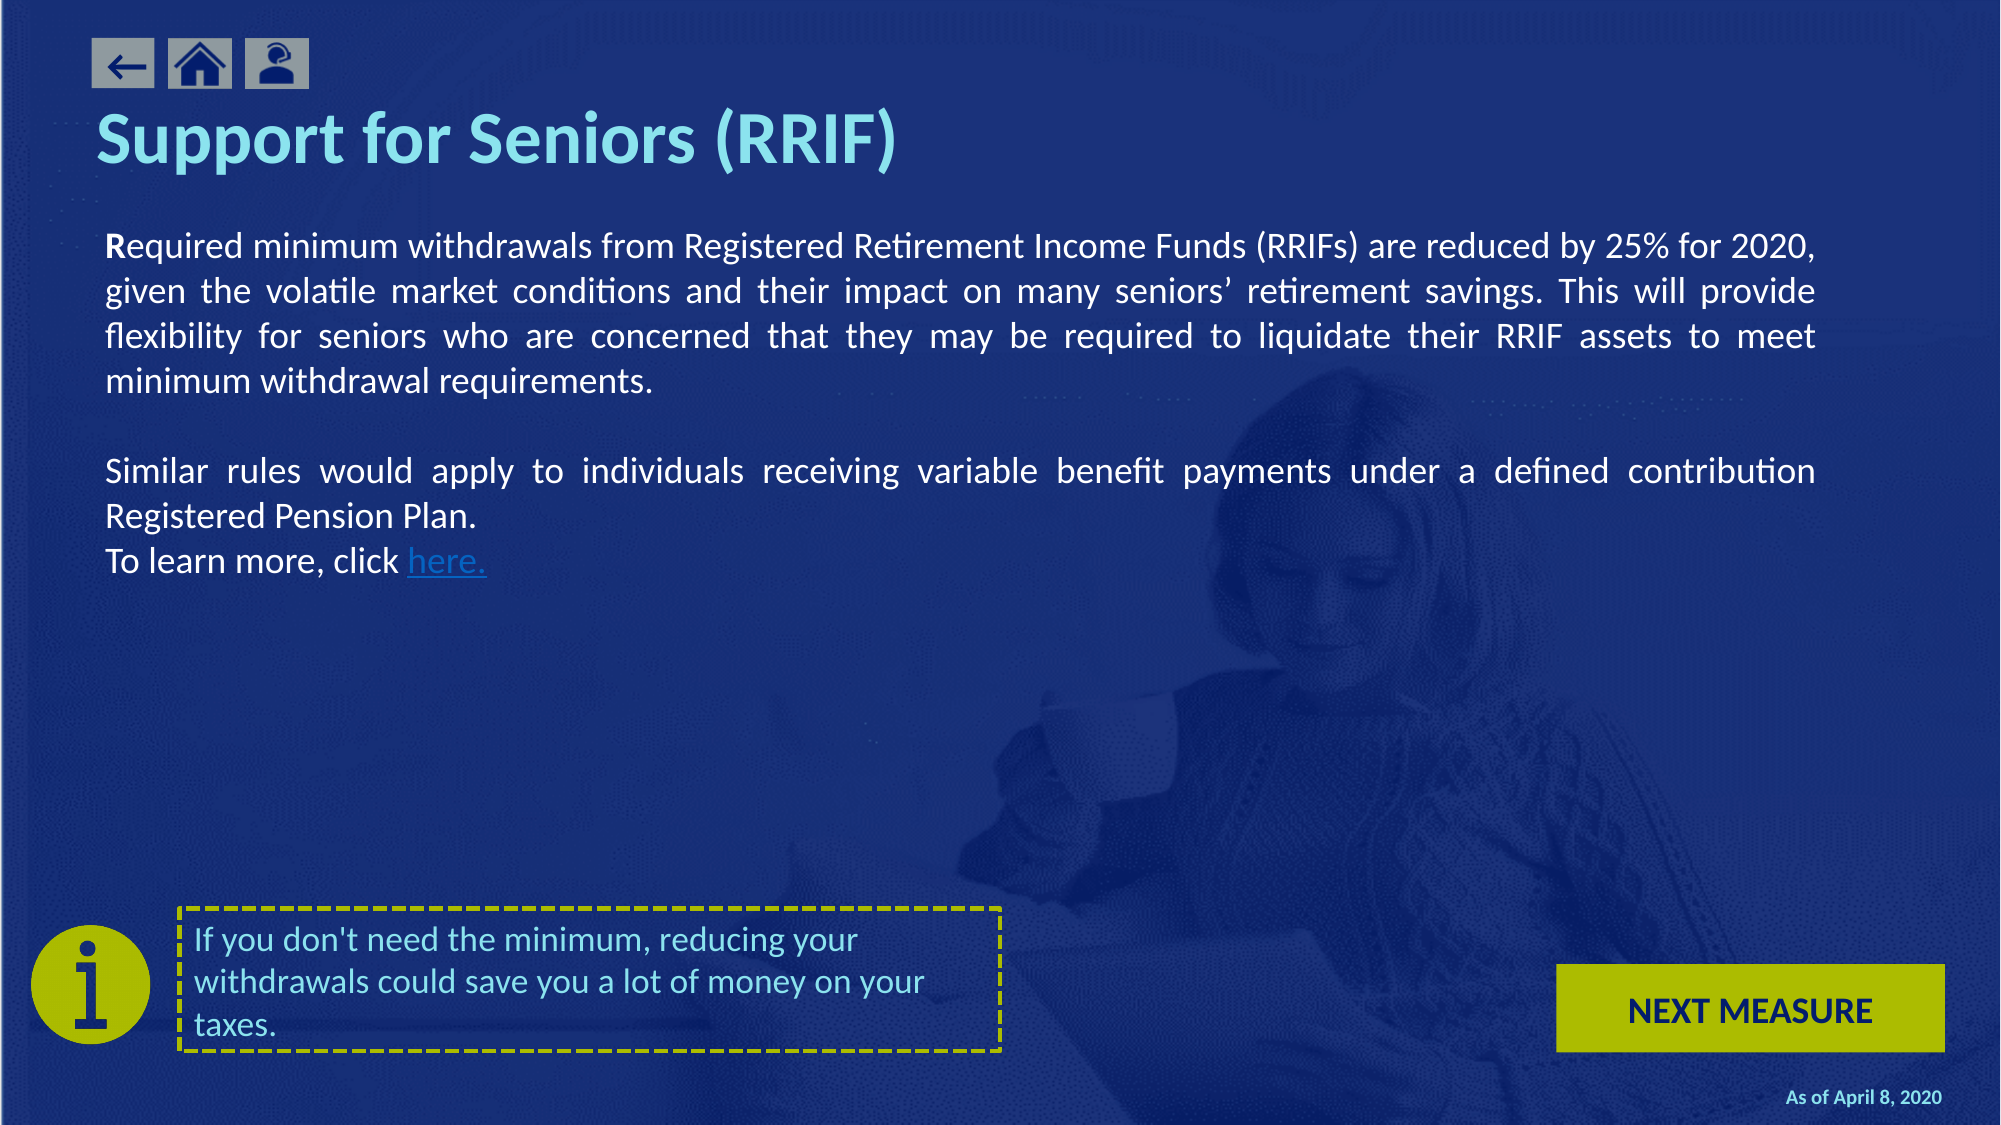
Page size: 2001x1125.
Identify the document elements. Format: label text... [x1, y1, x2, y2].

text_box Support for Seniors (RRIF) [81, 81, 915, 186]
text_box If you don't need the minimum, reducing your withdrawals could save you a lot of money on your taxes. [179, 908, 1000, 1051]
picture [0, 0, 2001, 1125]
text_box NEXT MEASURE [1555, 963, 1946, 1054]
text_box ← [91, 37, 156, 89]
text_box As of April 8, 2020 [1655, 1076, 1958, 1117]
text_box Required minimum withdrawals from Registered Retirement Income Funds (RRIFs) are reduced by 25% for 2020, given the volatile market conditions and their impact on many seniors’ retirement savings. This will provide flexibility for seniors who are concerned that they may be required to liquidate their RRIF assets to meet minimum withdrawal requirements. Similar rules would apply to individuals receiving variable benefit payments under a defined contribution Registered Pension Plan. To learn more, click here. [90, 168, 1833, 589]
